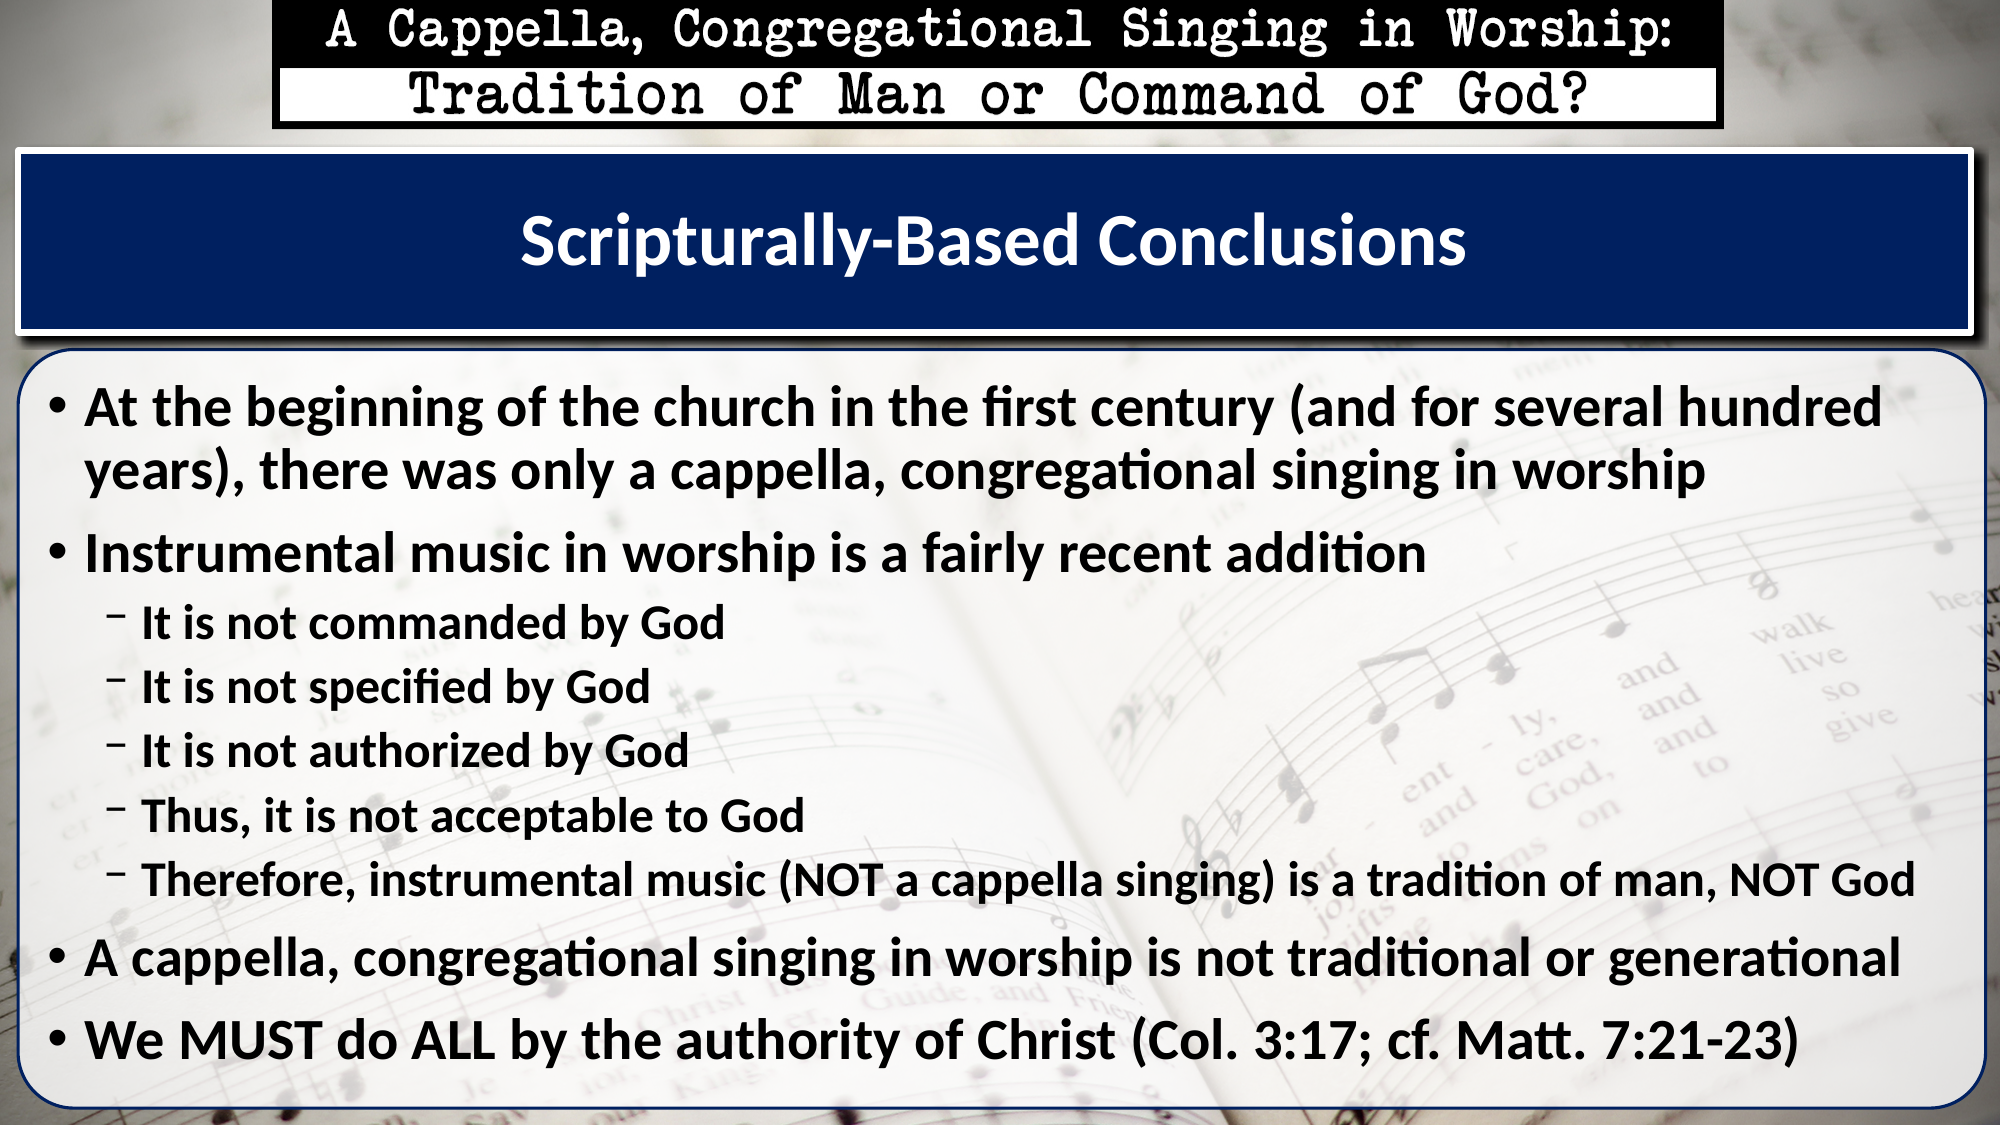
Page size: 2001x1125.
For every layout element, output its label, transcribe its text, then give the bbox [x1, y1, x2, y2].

title Scripturally-Based Conclusions [15, 147, 1974, 336]
picture [0, 0, 2000, 1125]
list At the beginning of the church in the first century (and for several hundred years), there was only a cappella, congregational singing in worship Instrumental music in worship is a fairly recent addition It is not commanded by God It is not specified by God It is not authorized by God Thus, it is not acceptable to God Therefore, instrumental music (NOT a cappella singing) is a tradition of man, NOT God A cappella, congregational singing in worship is not traditional or generational We MUST do ALL by the authority of Christ (Col. 3:17; cf. Matt. 7:21-23) [32, 368, 1986, 1109]
